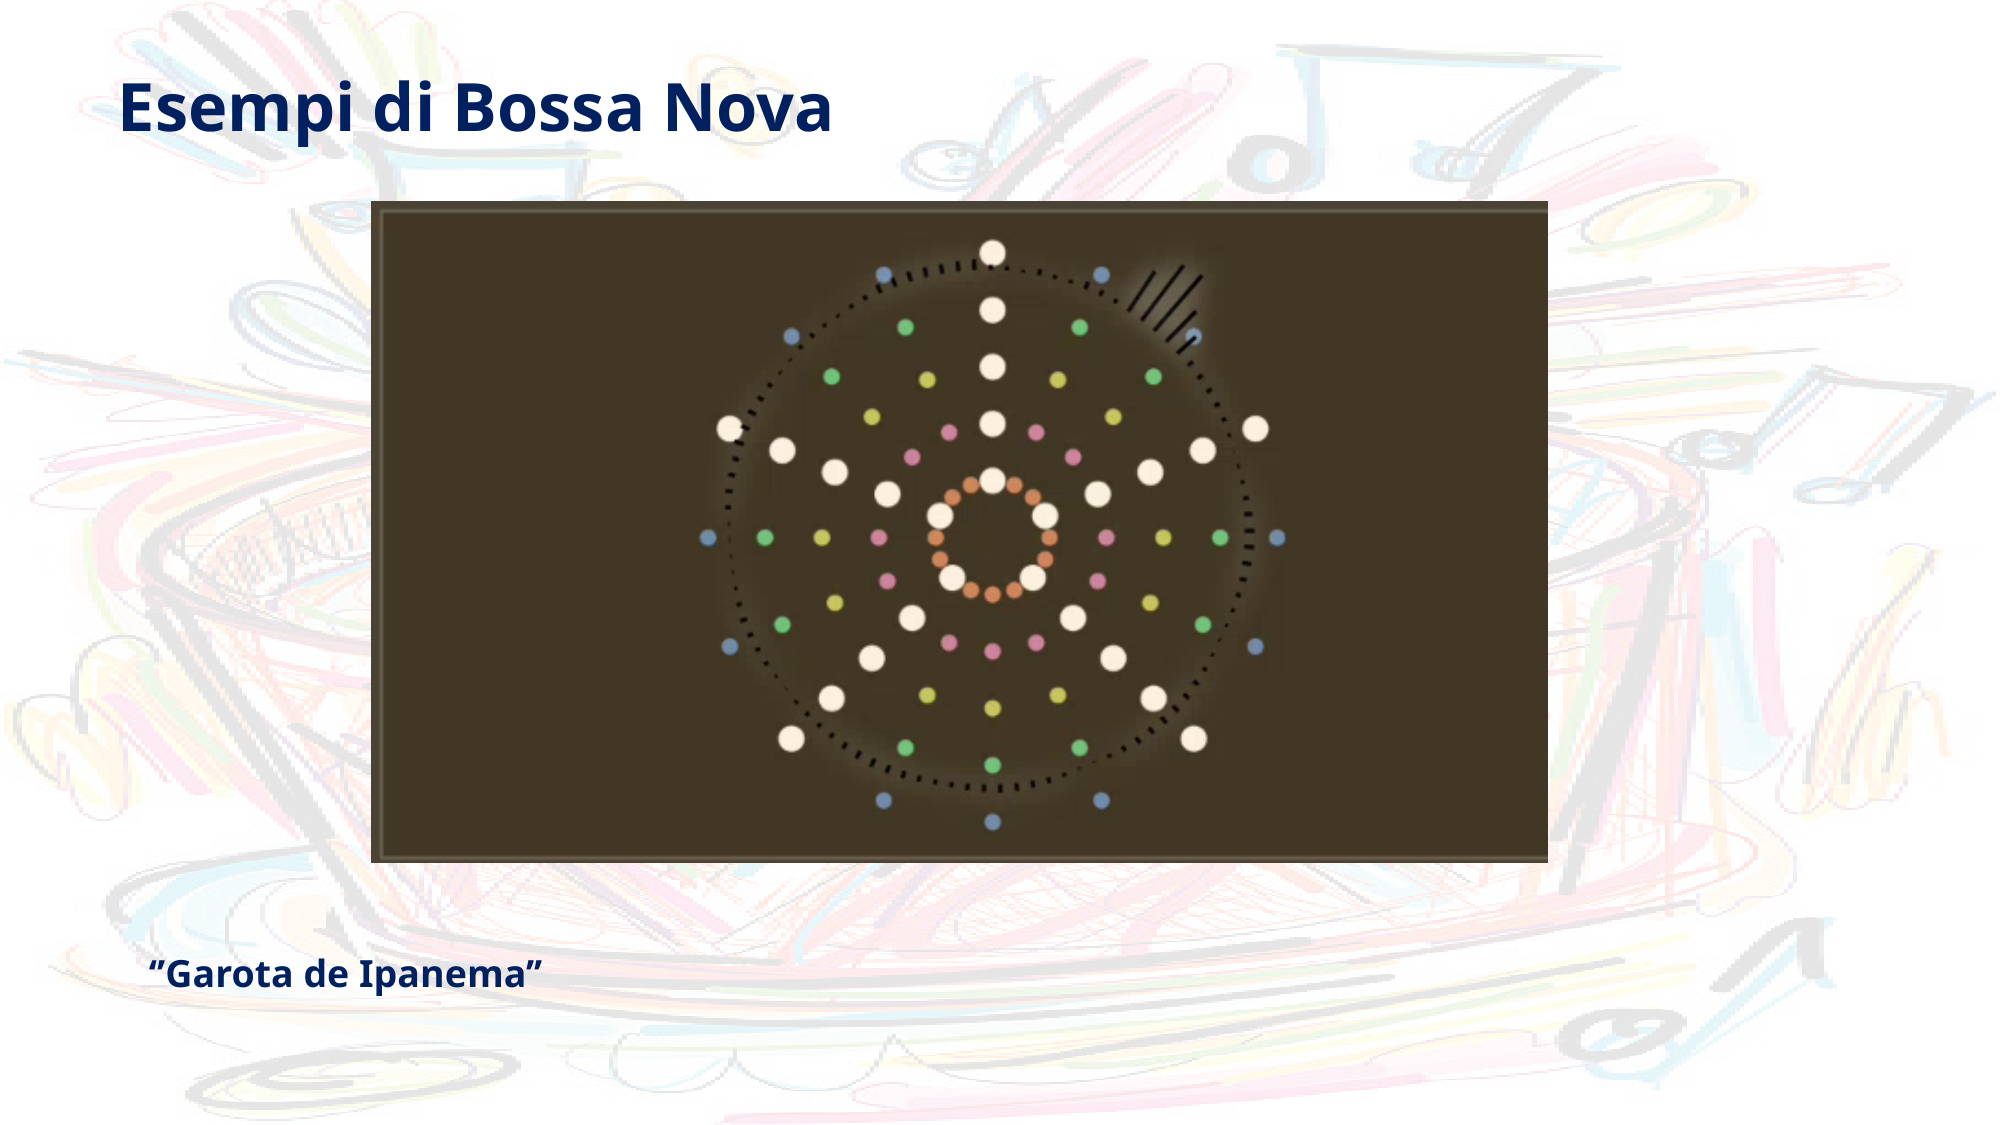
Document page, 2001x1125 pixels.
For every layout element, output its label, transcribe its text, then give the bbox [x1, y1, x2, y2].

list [370, 200, 1549, 864]
title Esempi di Bossa Nova [102, 53, 1778, 153]
text_box ‘’Garota de Ipanema’’ [134, 943, 1594, 1003]
